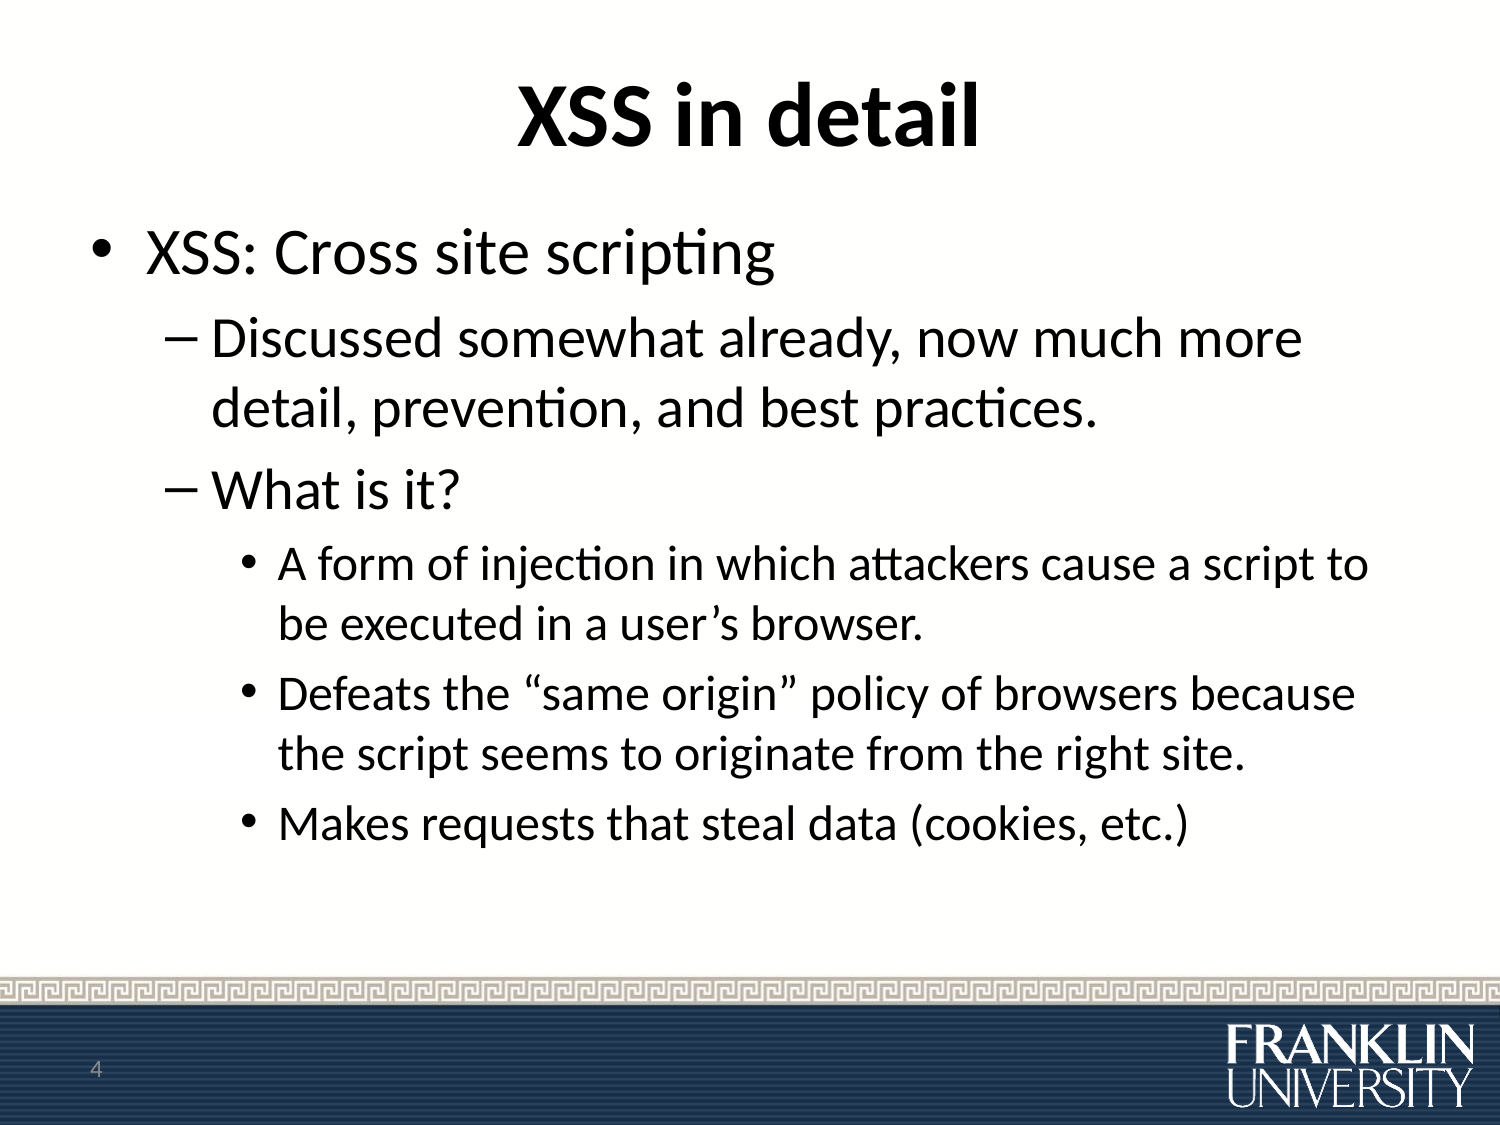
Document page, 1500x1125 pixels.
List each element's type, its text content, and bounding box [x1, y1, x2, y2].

picture [0, 0, 1500, 1125]
list XSS: Cross site scripting Discussed somewhat already, now much more detail, prevention, and best practices. What is it? A form of injection in which attackers cause a script to be executed in a user’s browser. Defeats the “same origin” policy of browsers because the script seems to originate from the right site. Makes requests that steal data (cookies, etc.) [75, 200, 1425, 963]
slide_number 4 [75, 1037, 425, 1098]
title XSS in detail [75, 45, 1425, 175]
